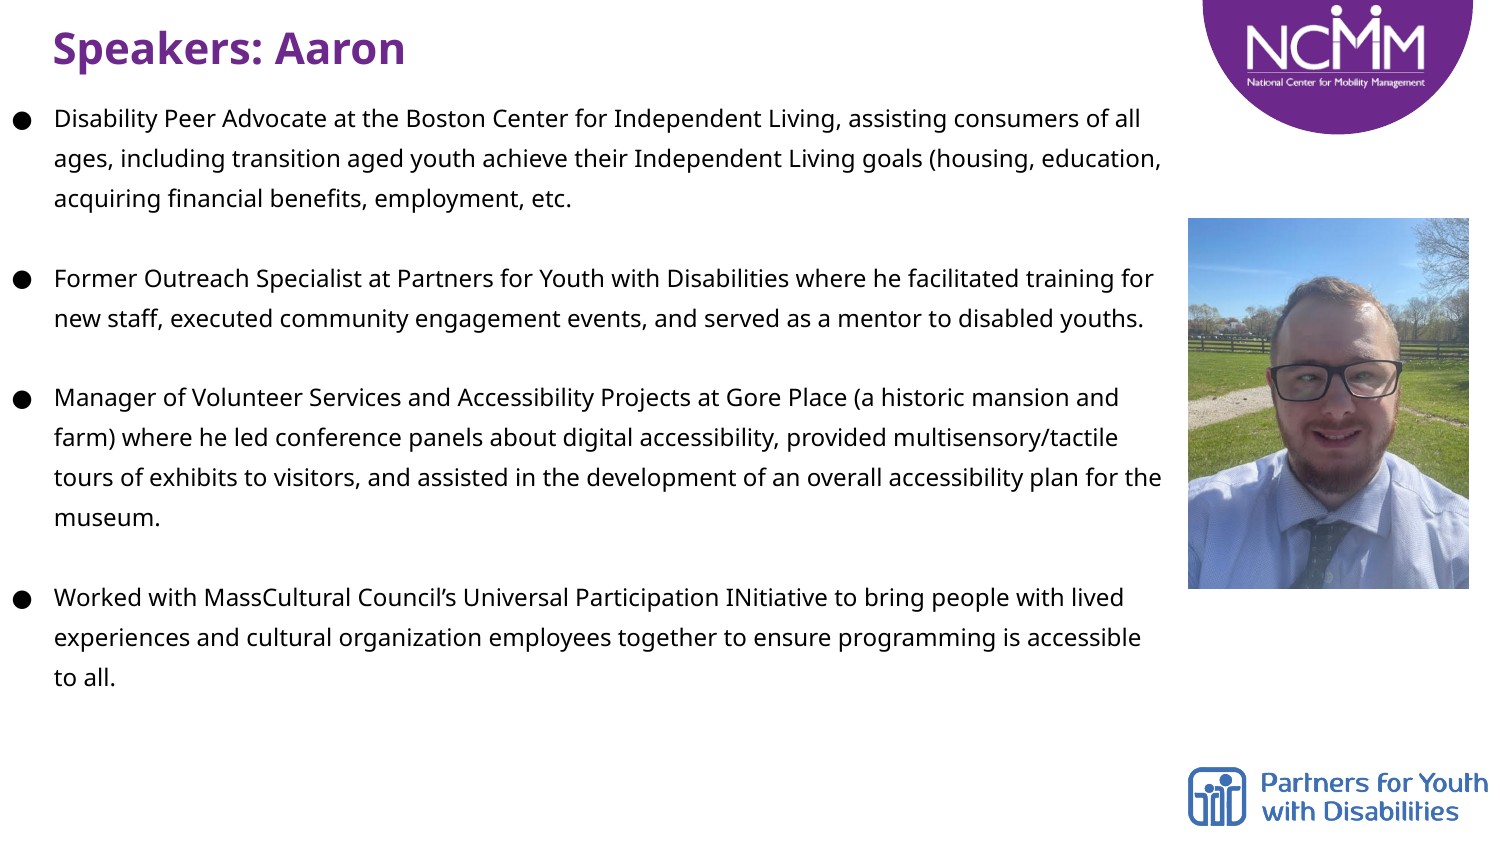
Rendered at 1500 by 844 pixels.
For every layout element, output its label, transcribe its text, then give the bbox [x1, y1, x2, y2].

list Speakers: Aaron [37, 19, 1158, 111]
picture [1246, 5, 1427, 90]
list Disability Peer Advocate at the Boston Center for Independent Living, assisting consumers of all ages, including transition aged youth achieve their Independent Living goals (housing, education, acquiring financial benefits, employment, etc. Former Outreach Specialist at Partners for Youth with Disabilities where he facilitated training for new staff, executed community engagement events, and served as a mentor to disabled youths. Manager of Volunteer Services and Accessibility Projects at Gore Place (a historic mansion and farm) where he led conference panels about digital accessibility, provided multisensory/tactile tours of exhibits to visitors, and assisted in the development of an overall accessibility plan for the museum. Worked with MassCultural Council’s Universal Participation INitiative to bring people with lived experiences and cultural organization employees together to ensure programming is accessible to all. [0, 84, 1183, 759]
picture [1188, 767, 1488, 826]
picture [1188, 218, 1469, 589]
